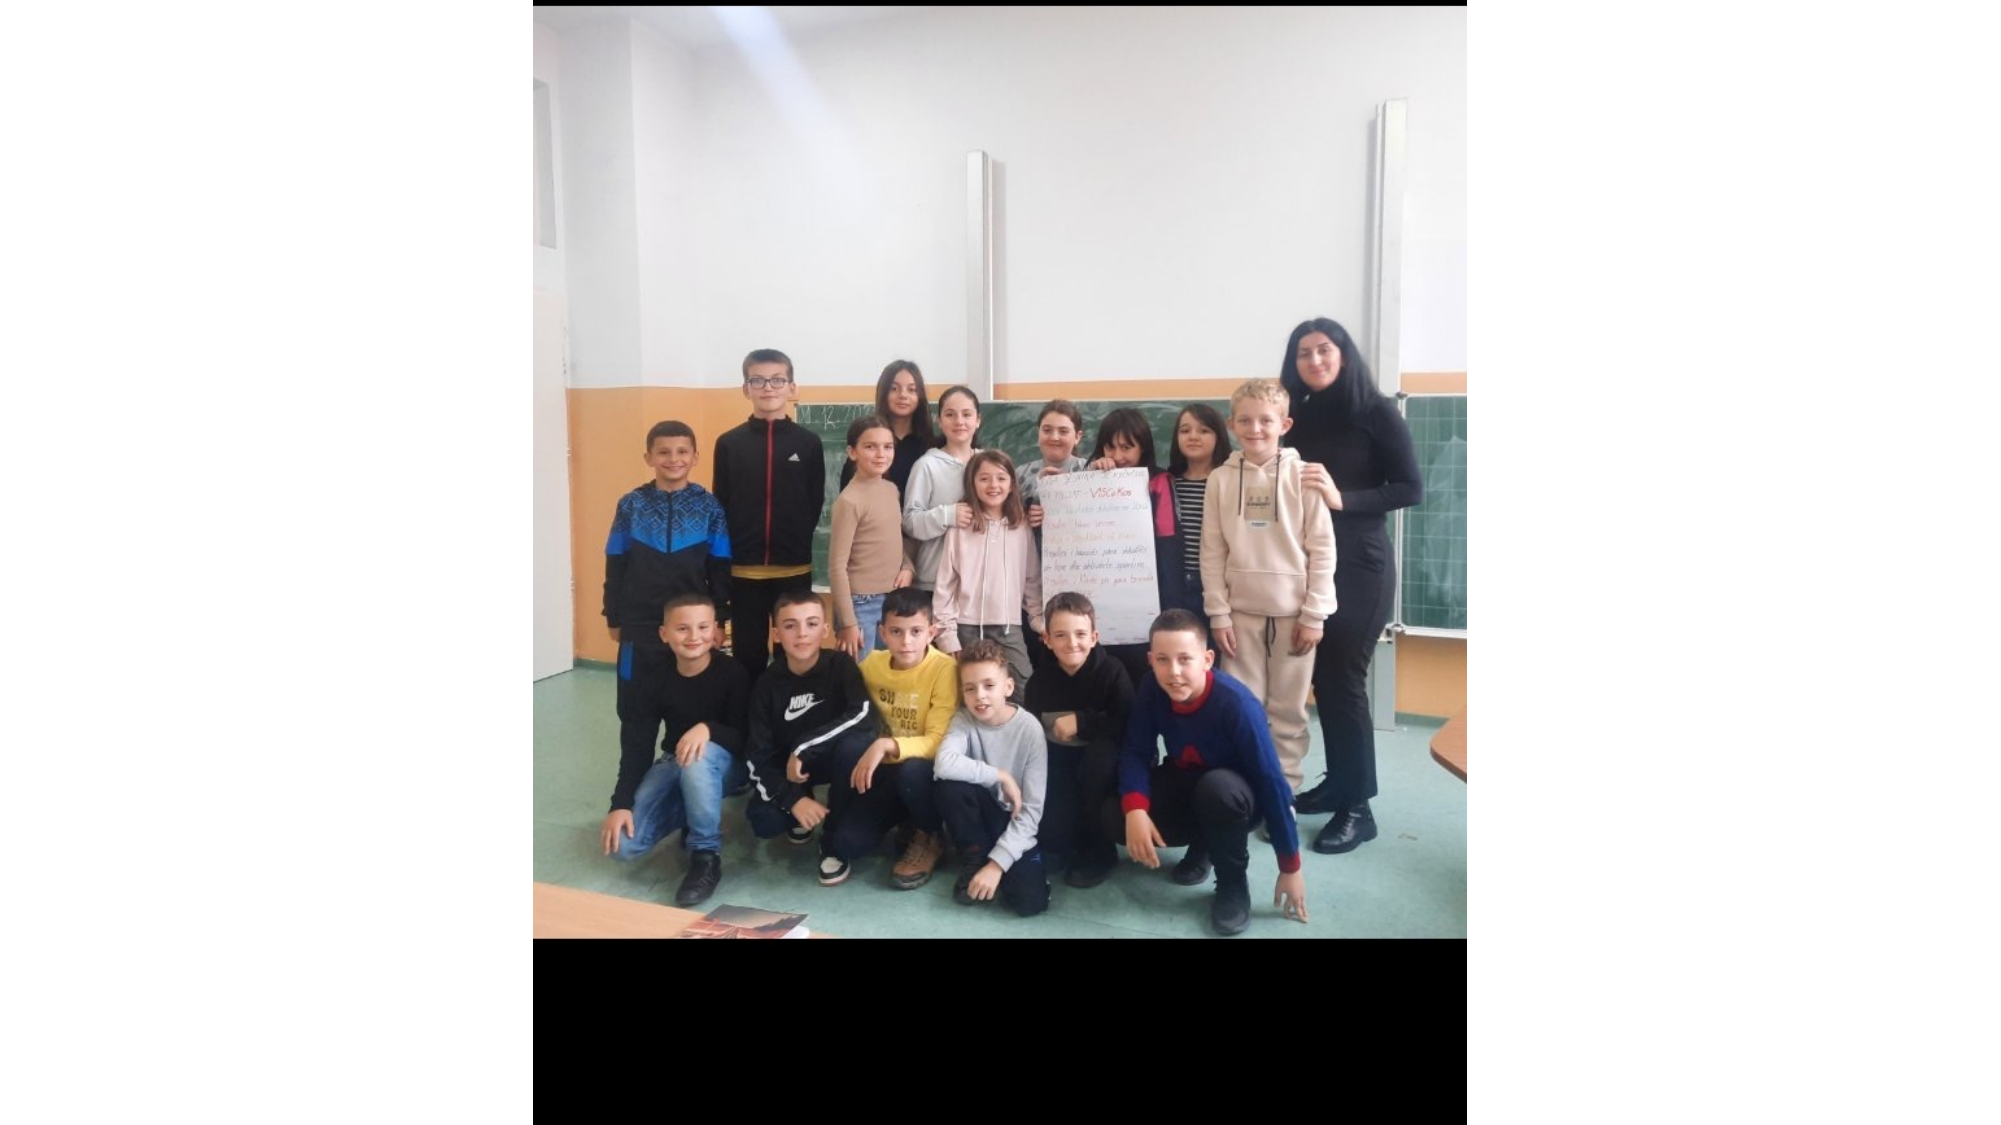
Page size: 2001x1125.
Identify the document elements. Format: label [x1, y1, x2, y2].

picture [533, 0, 1467, 1125]
